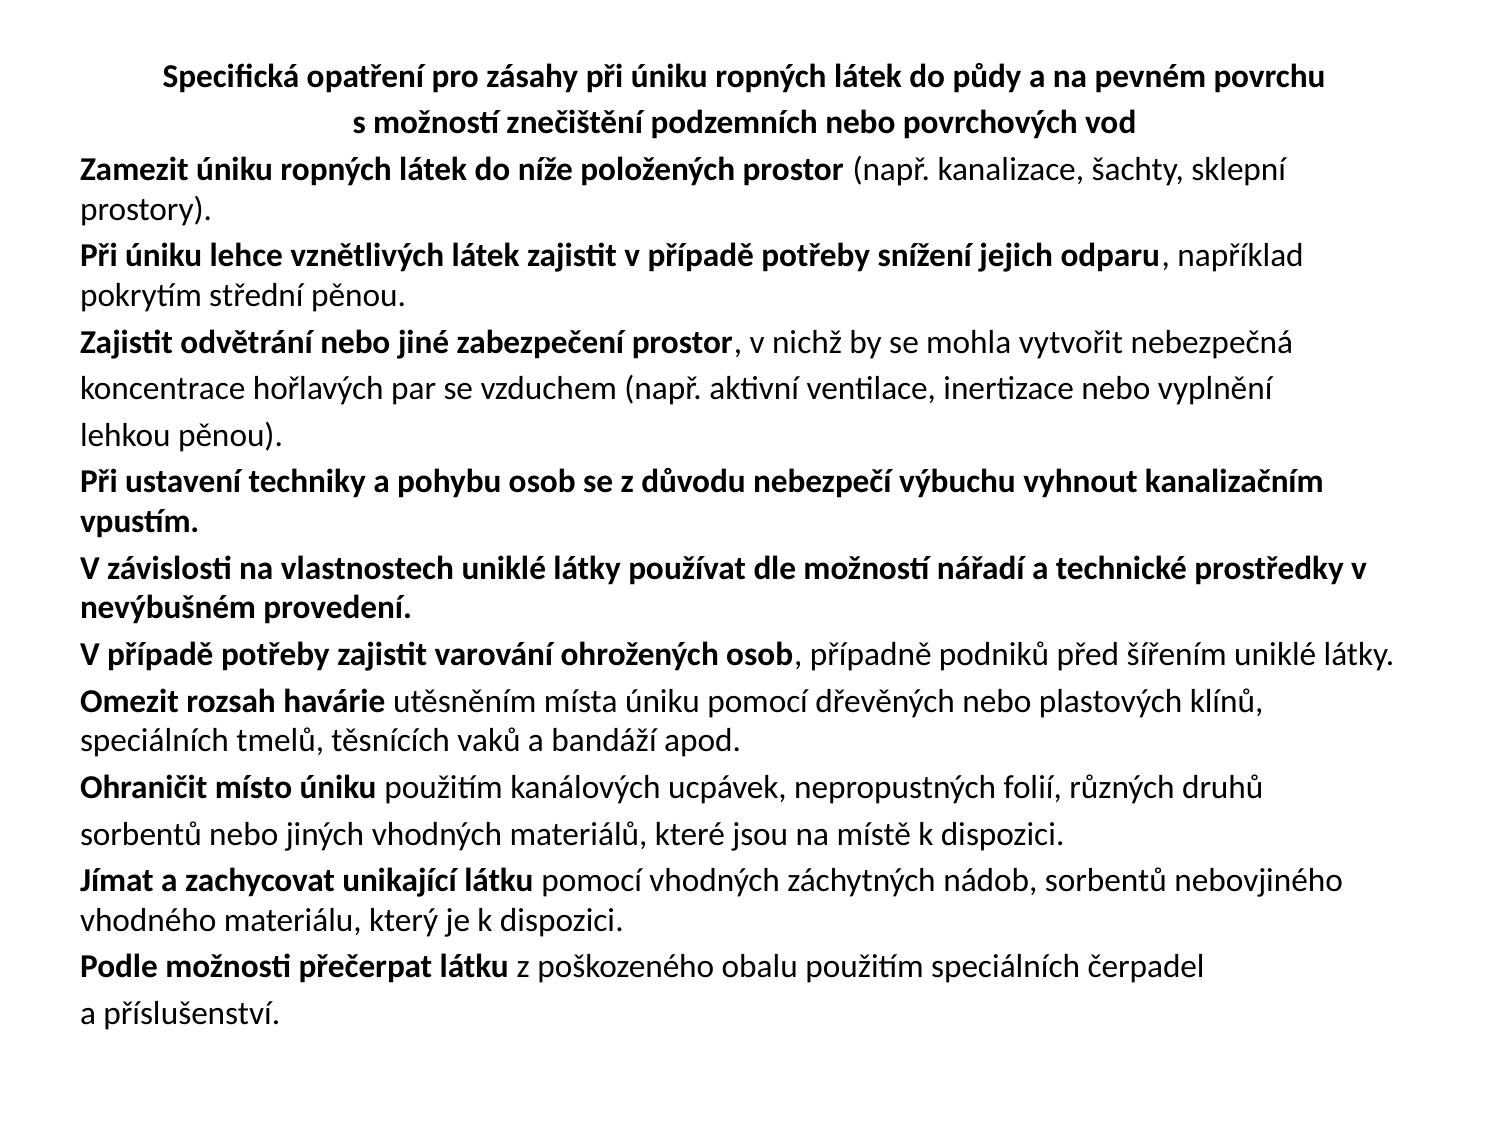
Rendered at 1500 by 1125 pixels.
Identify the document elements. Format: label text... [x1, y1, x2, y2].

list Specifická opatření pro zásahy při úniku ropných látek do půdy a na pevném povrchu s možností znečištění podzemních nebo povrchových vod Zamezit úniku ropných látek do níže položených prostor (např. kanalizace, šachty, sklepní prostory). Při úniku lehce vznětlivých látek zajistit v případě potřeby snížení jejich odparu, například pokrytím střední pěnou. Zajistit odvětrání nebo jiné zabezpečení prostor, v nichž by se mohla vytvořit nebezpečná koncentrace hořlavých par se vzduchem (např. aktivní ventilace, inertizace nebo vyplnění lehkou pěnou). Při ustavení techniky a pohybu osob se z důvodu nebezpečí výbuchu vyhnout kanalizačním vpustím. V závislosti na vlastnostech uniklé látky používat dle možností nářadí a technické prostředky v nevýbušném provedení. V případě potřeby zajistit varování ohrožených osob, případně podniků před šířením uniklé látky. Omezit rozsah havárie utěsněním místa úniku pomocí dřevěných nebo plastových klínů, speciálních tmelů, těsnících vaků a bandáží apod. Ohraničit místo úniku použitím kanálových ucpávek, nepropustných folií, různých druhů sorbentů nebo jiných vhodných materiálů, které jsou na místě k dispozici. Jímat a zachycovat unikající látku pomocí vhodných záchytných nádob, sorbentů nebovjiného vhodného materiálu, který je k dispozici. Podle možnosti přečerpat látku z poškozeného obalu použitím speciálních čerpadel a příslušenství. [64, 0, 1425, 1125]
